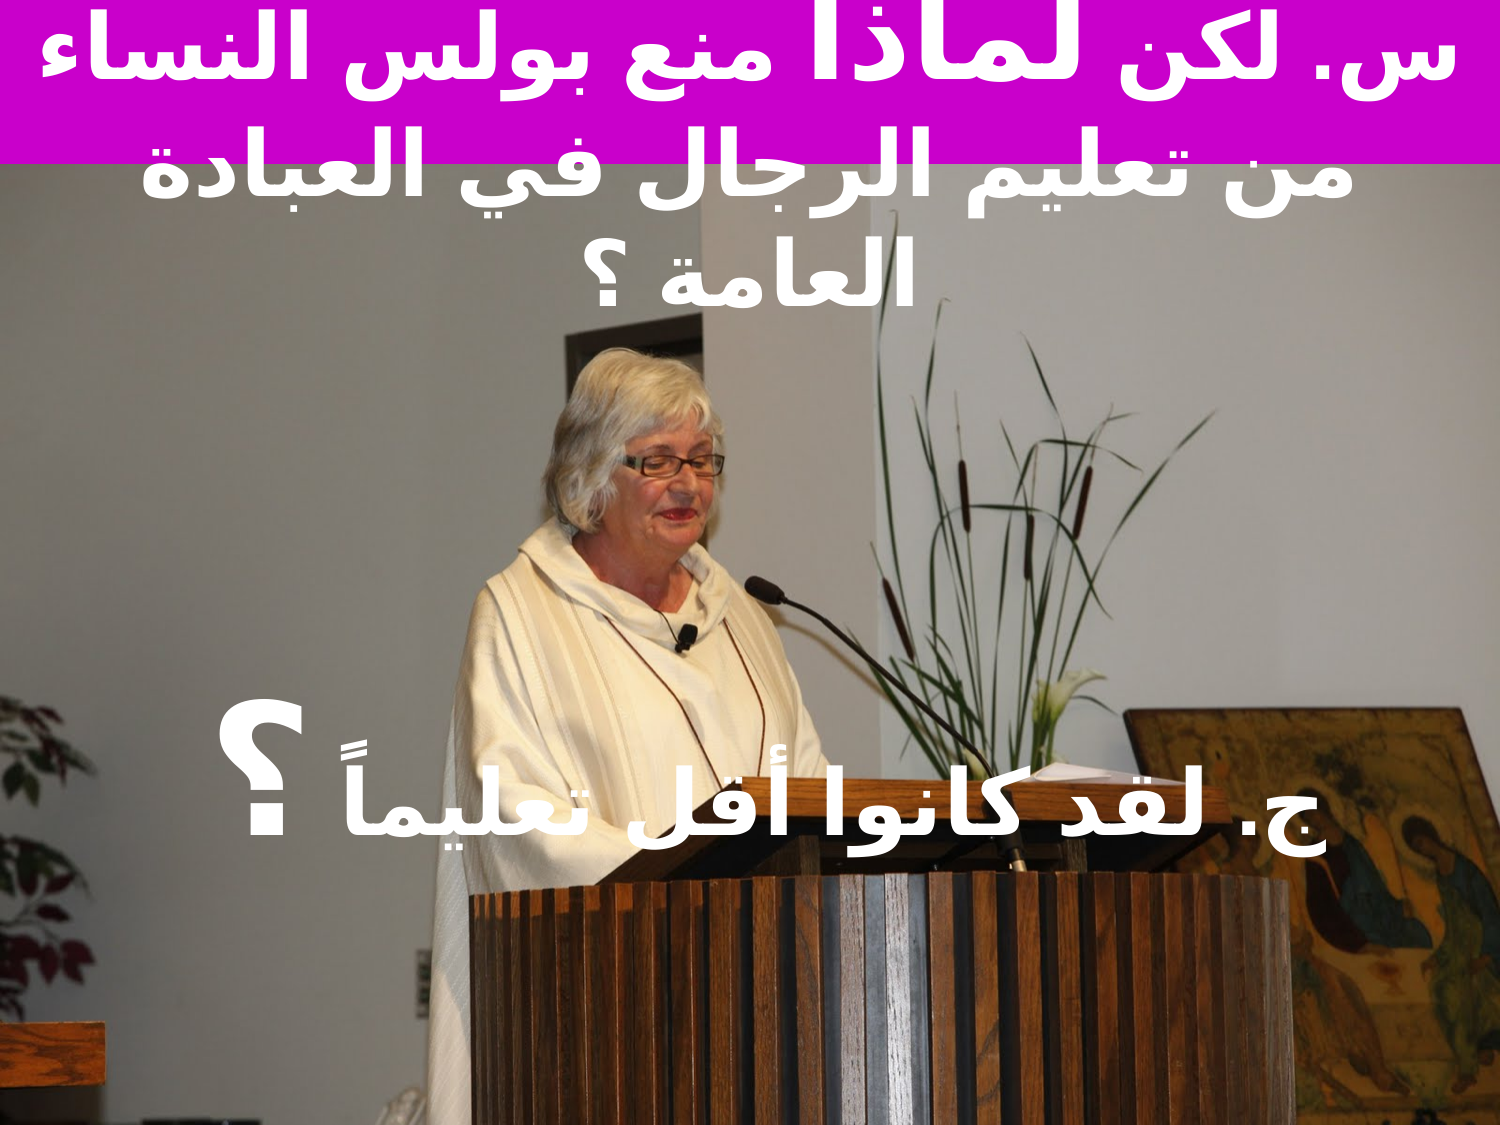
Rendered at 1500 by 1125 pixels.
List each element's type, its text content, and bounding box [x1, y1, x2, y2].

picture [0, 164, 1500, 1125]
title س. لكن لماذا منع بولس النساء من تعليم الرجال في العبادة العامة ؟ [0, 0, 1500, 164]
